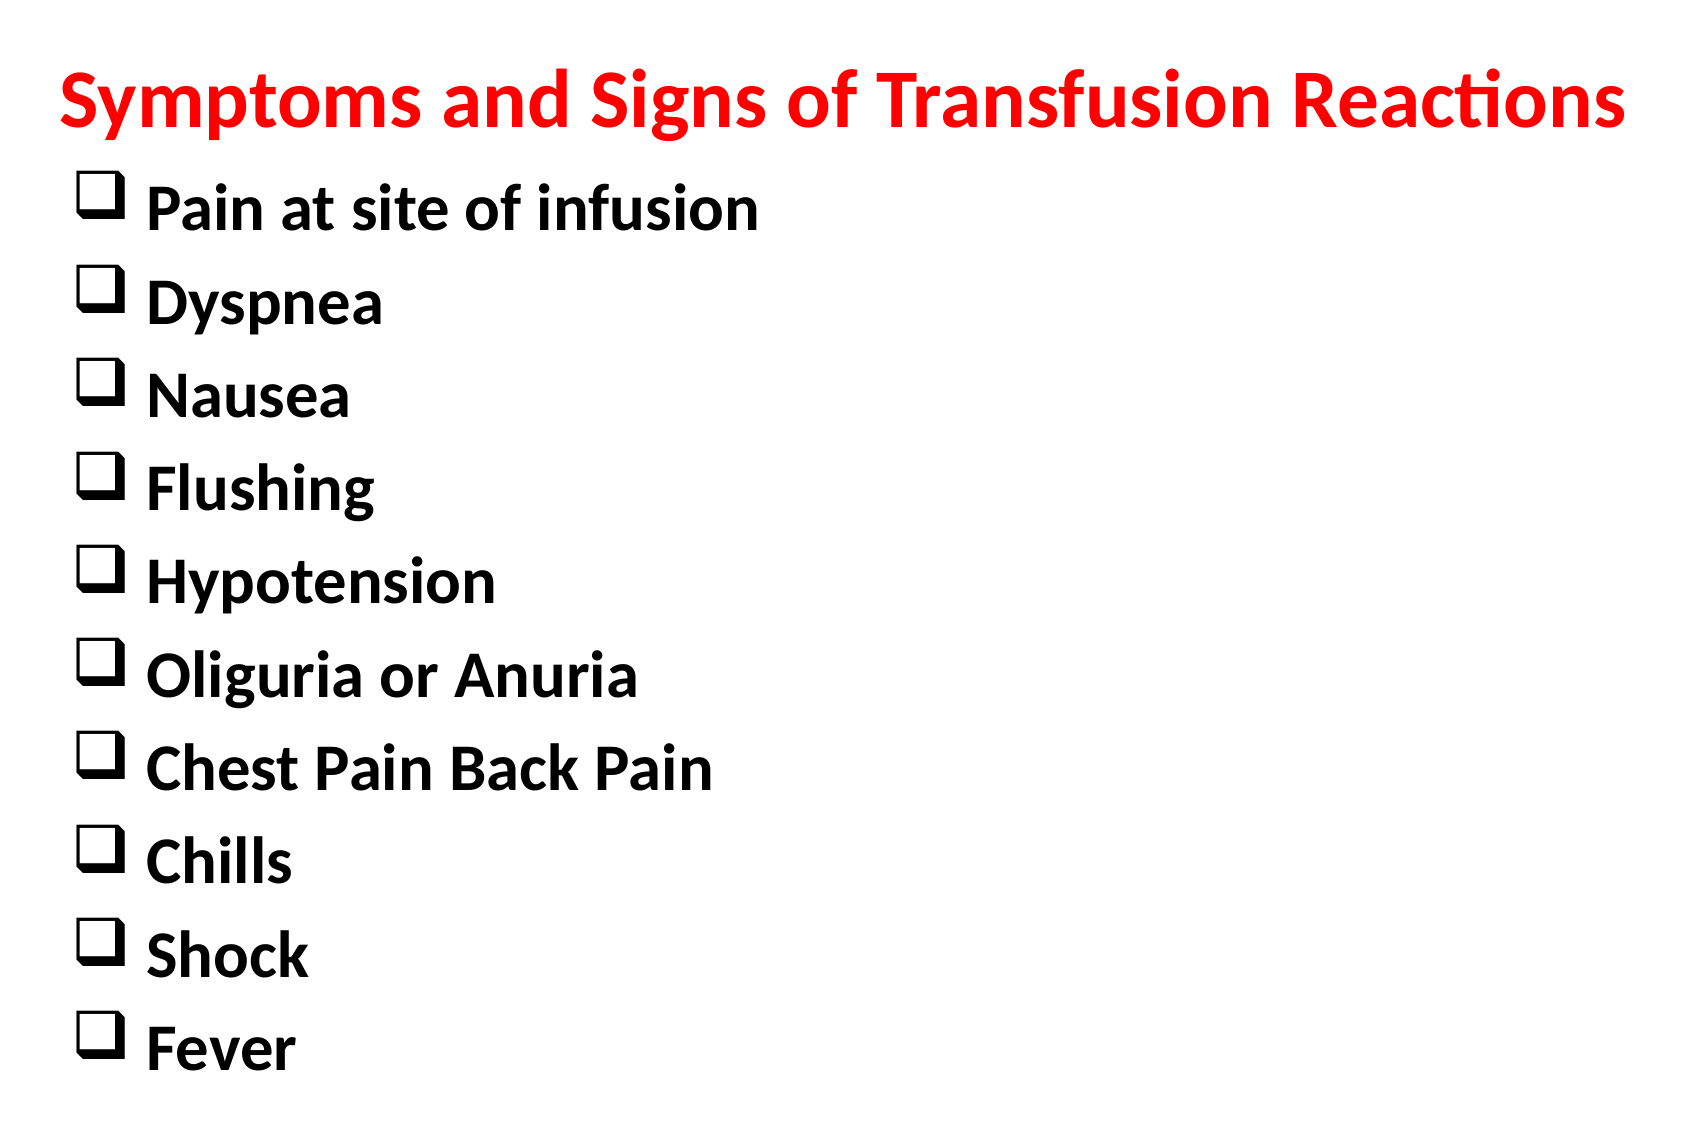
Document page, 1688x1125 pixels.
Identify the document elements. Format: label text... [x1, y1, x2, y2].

title Symptoms and Signs of Transfusion Reactions [0, 37, 1688, 150]
list Pain at site of infusion Dyspnea Nausea Flushing Hypotension Oliguria or Anuria Chest Pain Back Pain Chills Shock Fever [56, 156, 1576, 1092]
